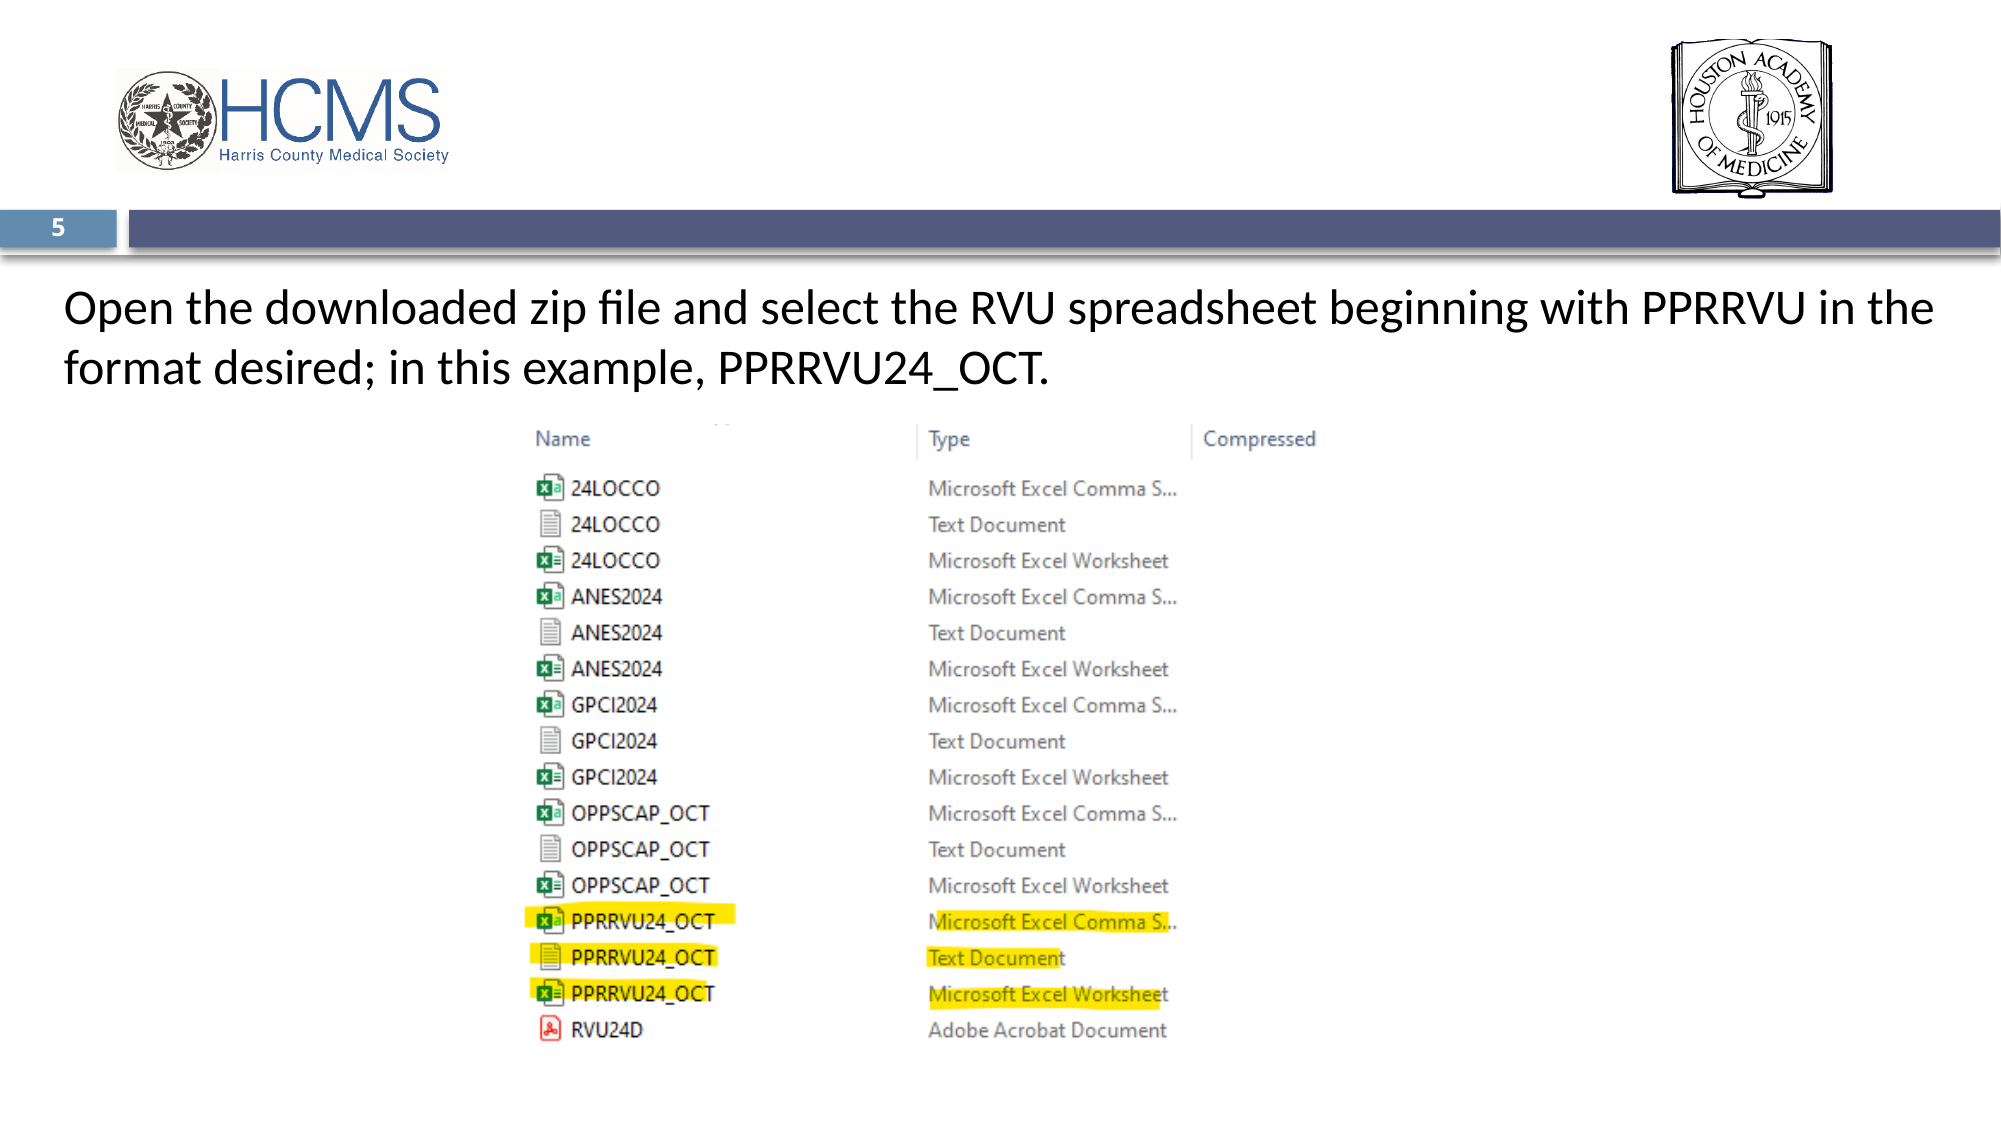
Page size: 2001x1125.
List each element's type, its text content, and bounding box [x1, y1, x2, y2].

list Open the downloaded zip file and select the RVU spreadsheet beginning with PPRRVU in the format desired; in this example, PPRRVU24_OCT. [49, 267, 1964, 1096]
slide_number 5 [0, 208, 117, 249]
picture [1670, 39, 1835, 201]
picture [519, 424, 1320, 1067]
picture [116, 67, 449, 173]
